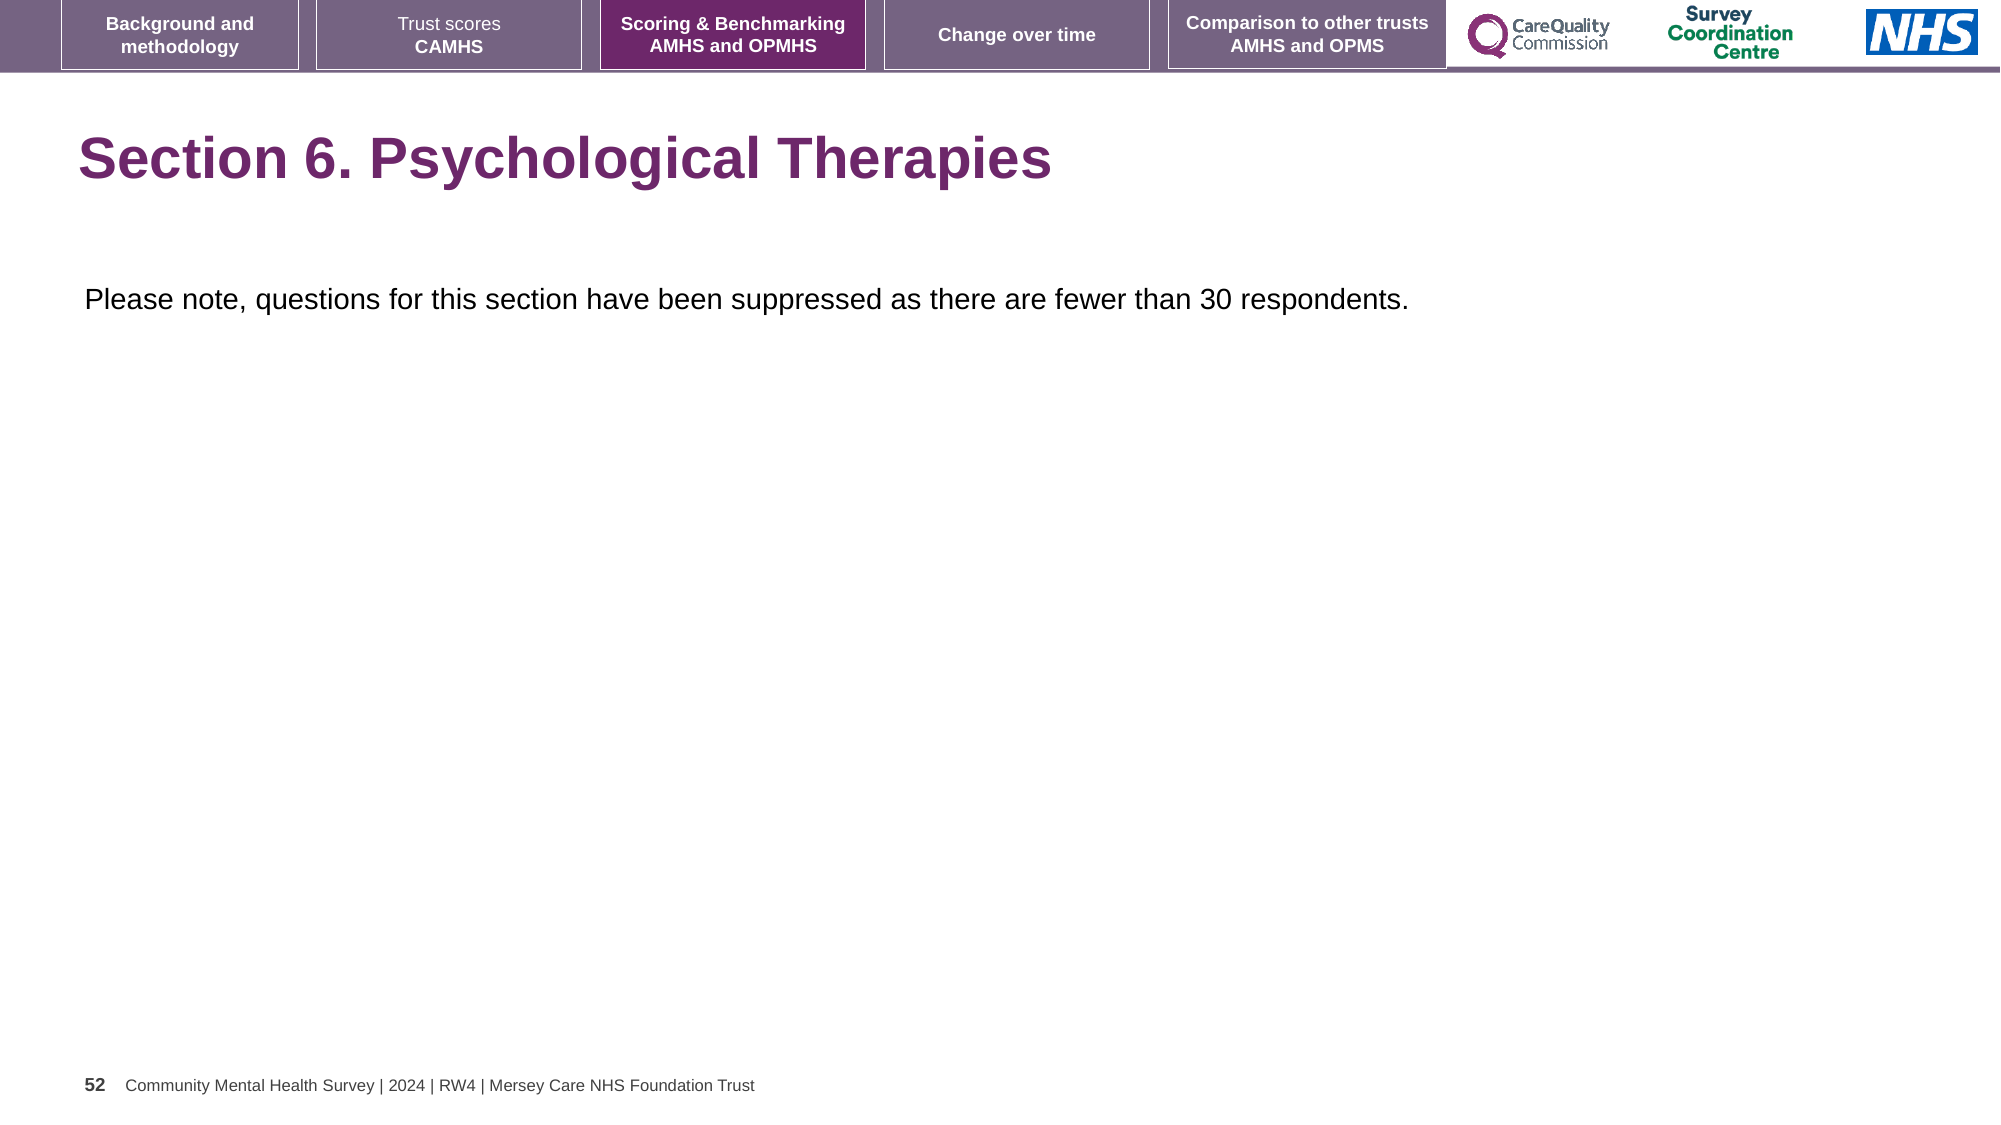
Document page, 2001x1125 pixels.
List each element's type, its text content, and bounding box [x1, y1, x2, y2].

text_box 52 [84, 1065, 122, 1125]
text_box Please note, questions for this section have been suppressed as there are fewer than 30 respondents. [84, 208, 1933, 316]
picture [1866, 9, 1978, 55]
picture [1467, 13, 1610, 59]
picture [1666, 3, 1794, 61]
title Section 6. Psychological Therapies [63, 106, 1937, 214]
